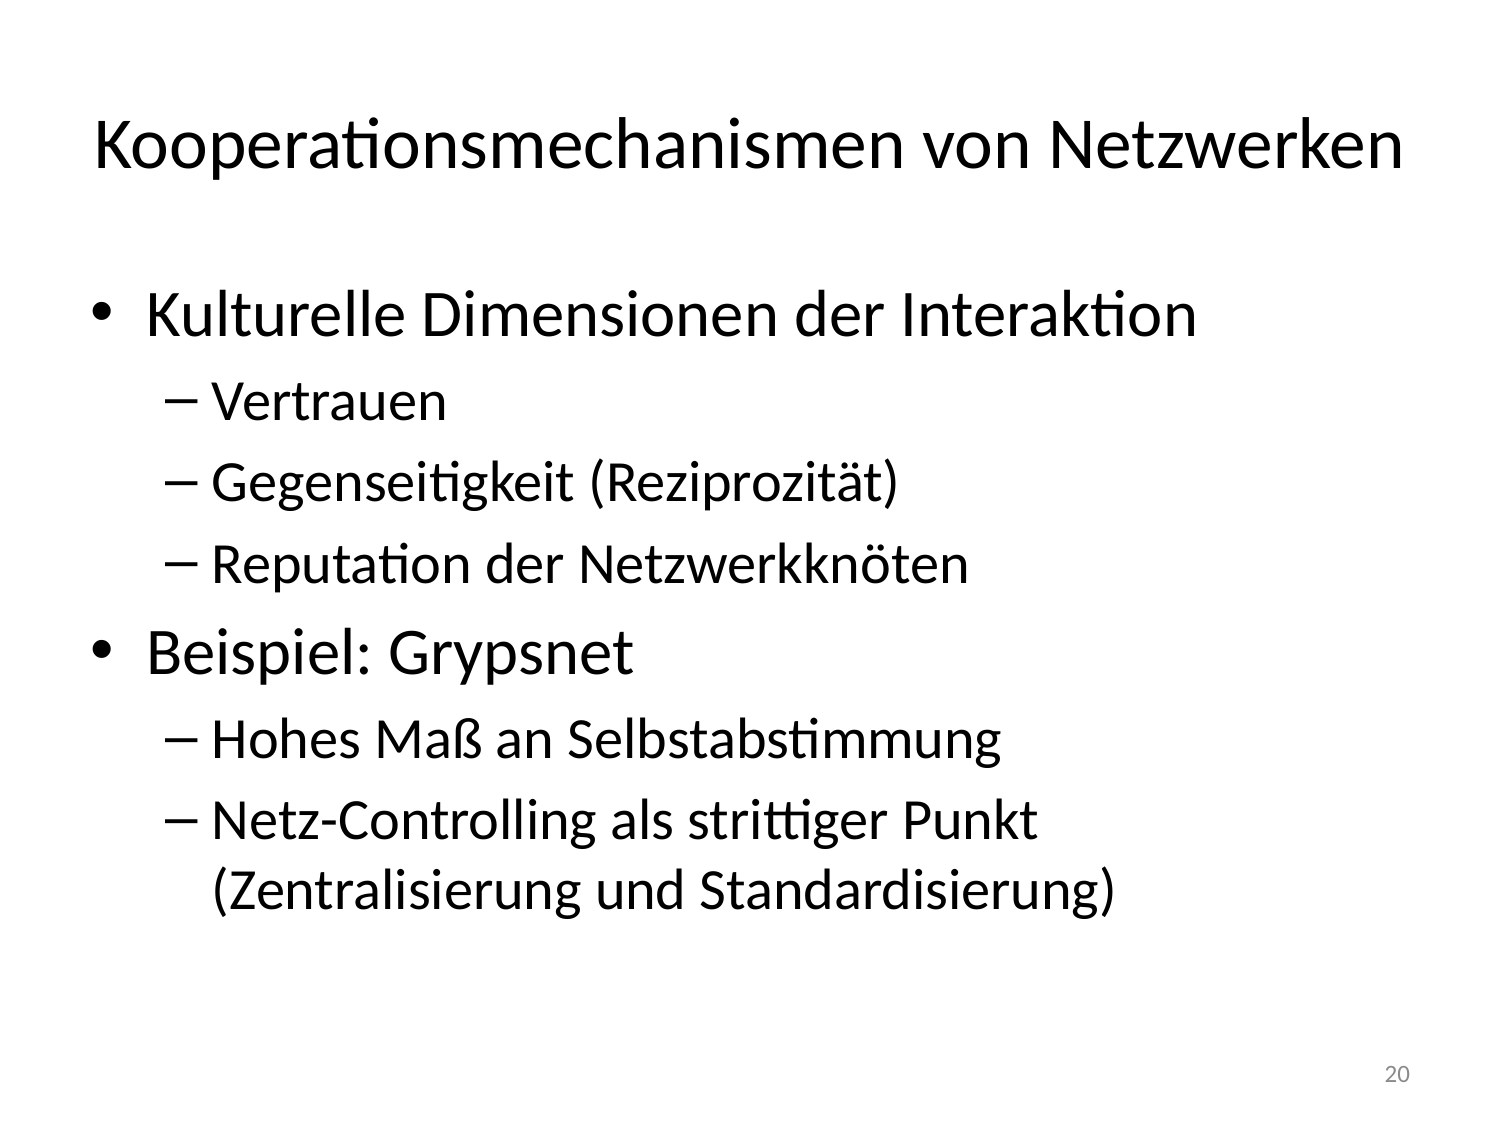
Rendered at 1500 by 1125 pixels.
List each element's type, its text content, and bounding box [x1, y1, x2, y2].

list Kulturelle Dimensionen der Interaktion Vertrauen Gegenseitigkeit (Reziprozität) Reputation der Netzwerkknöten Beispiel: Grypsnet Hohes Maß an Selbstabstimmung Netz-Controlling als strittiger Punkt (Zentralisierung und Standardisierung) [75, 262, 1425, 1005]
slide_number 20 [1074, 1042, 1425, 1103]
title Kooperationsmechanismen von Netzwerken [75, 45, 1425, 233]
